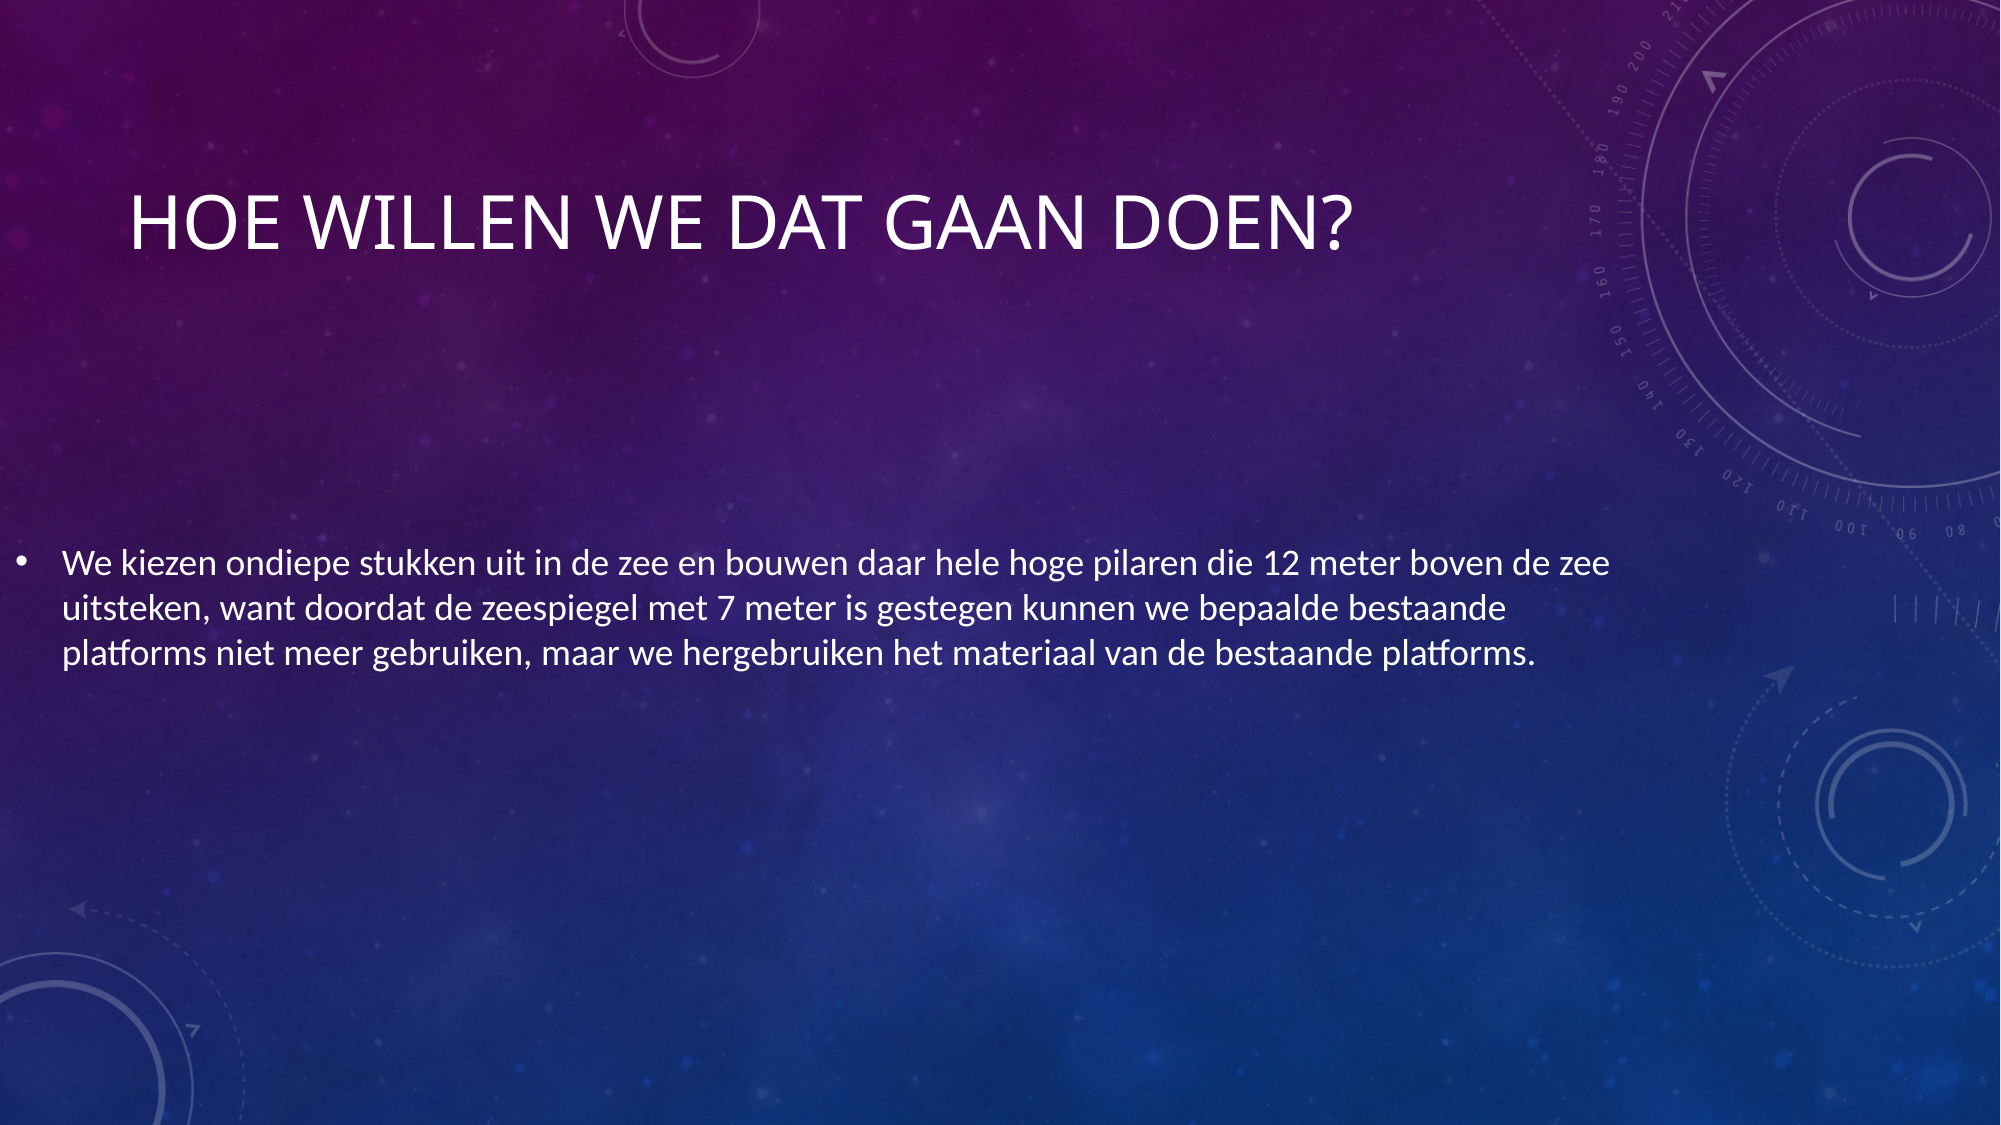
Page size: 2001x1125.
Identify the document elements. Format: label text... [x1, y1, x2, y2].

picture [0, 0, 2001, 1125]
title Hoe willen we dat gaan doen? [112, 99, 1775, 339]
list We kiezen ondiepe stukken uit in de zee en bouwen daar hele hoge pilaren die 12 meter boven de zee uitsteken, want doordat de zeespiegel met 7 meter is gestegen kunnen we bepaalde bestaande platforms niet meer gebruiken, maar we hergebruiken het materiaal van de bestaande platforms. [0, 338, 1662, 938]
